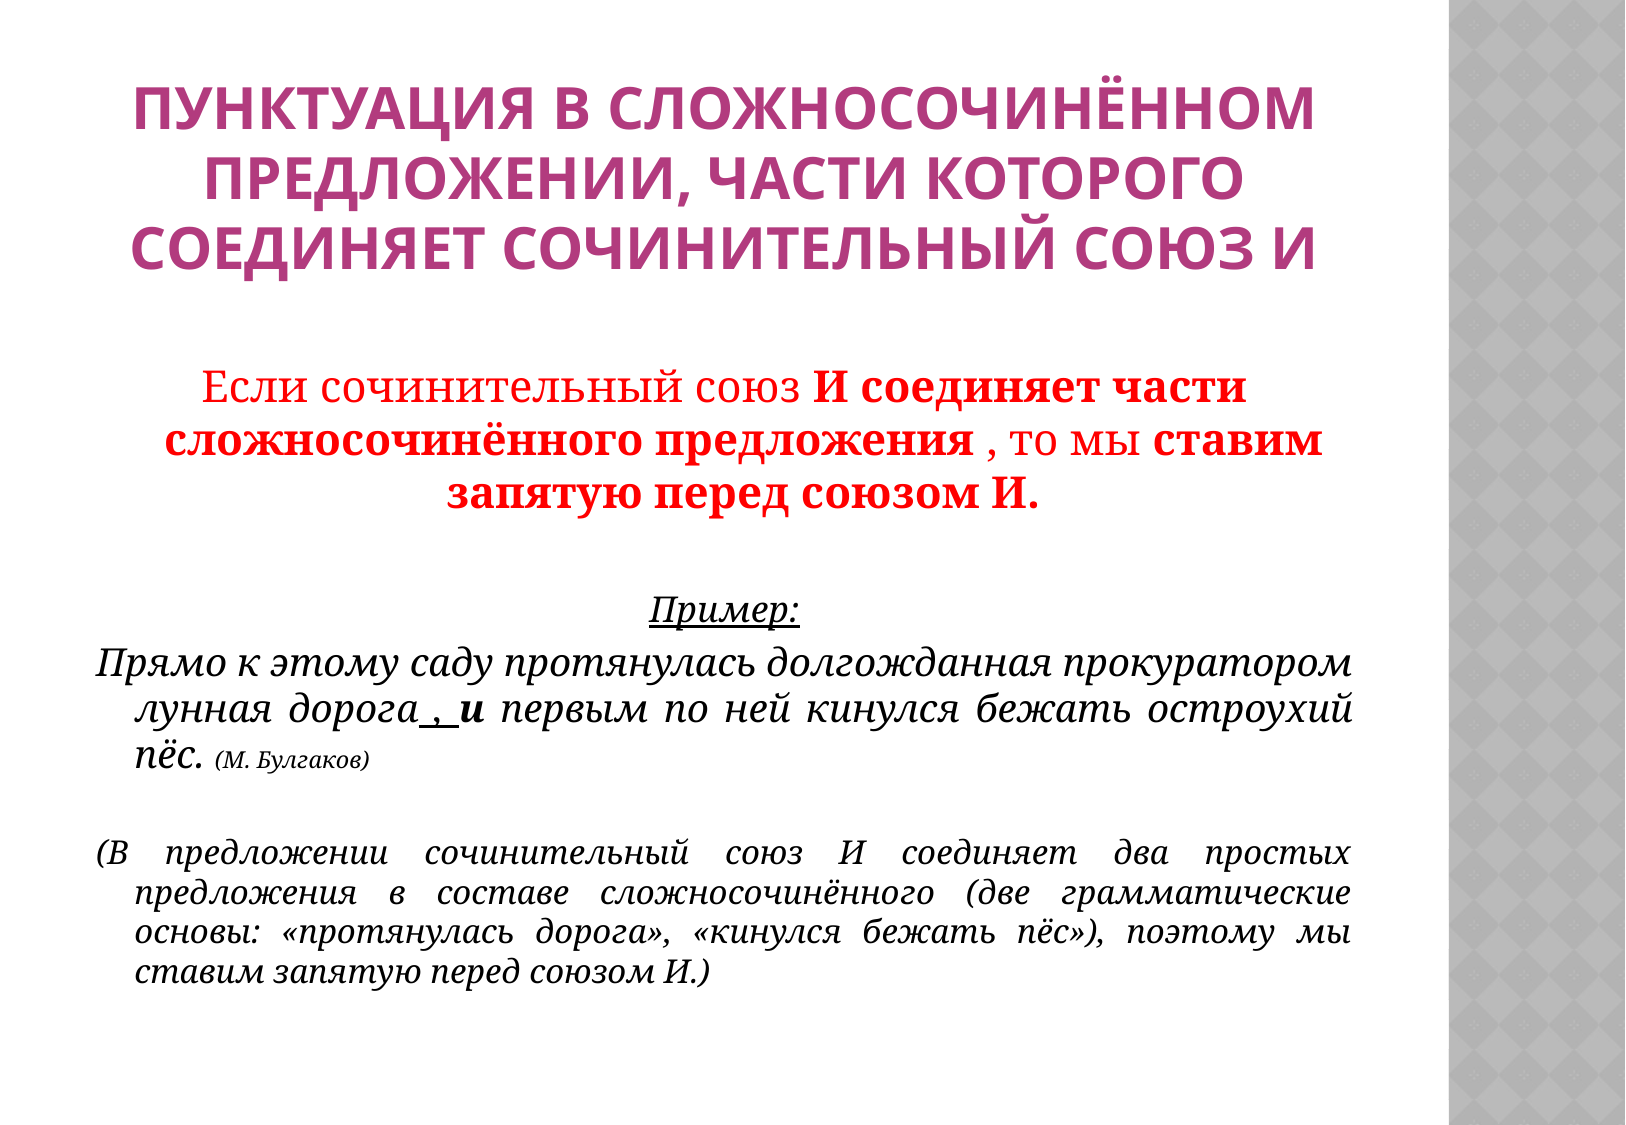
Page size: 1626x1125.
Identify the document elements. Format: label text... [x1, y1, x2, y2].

list Если сочинительный союз И соединяет части сложносочинённого предложения , то мы ставим запятую перед союзом И. Пример: Прямо к этому саду протянулась долгожданная прокуратором лунная дорога , и первым по ней кинулся бежать остроухий пёс. (М. Булгаков) (В предложении сочинительный союз И соединяет два простых предложения в составе сложносочинённого (две грамматические основы: «протянулась дорога», «кинулся бежать пёс»), поэтому мы ставим запятую перед союзом И.) [81, 351, 1368, 1059]
title Пунктуация в сложносочинённом предложении, части которого соединяет сочинительный союз И [81, 52, 1368, 282]
